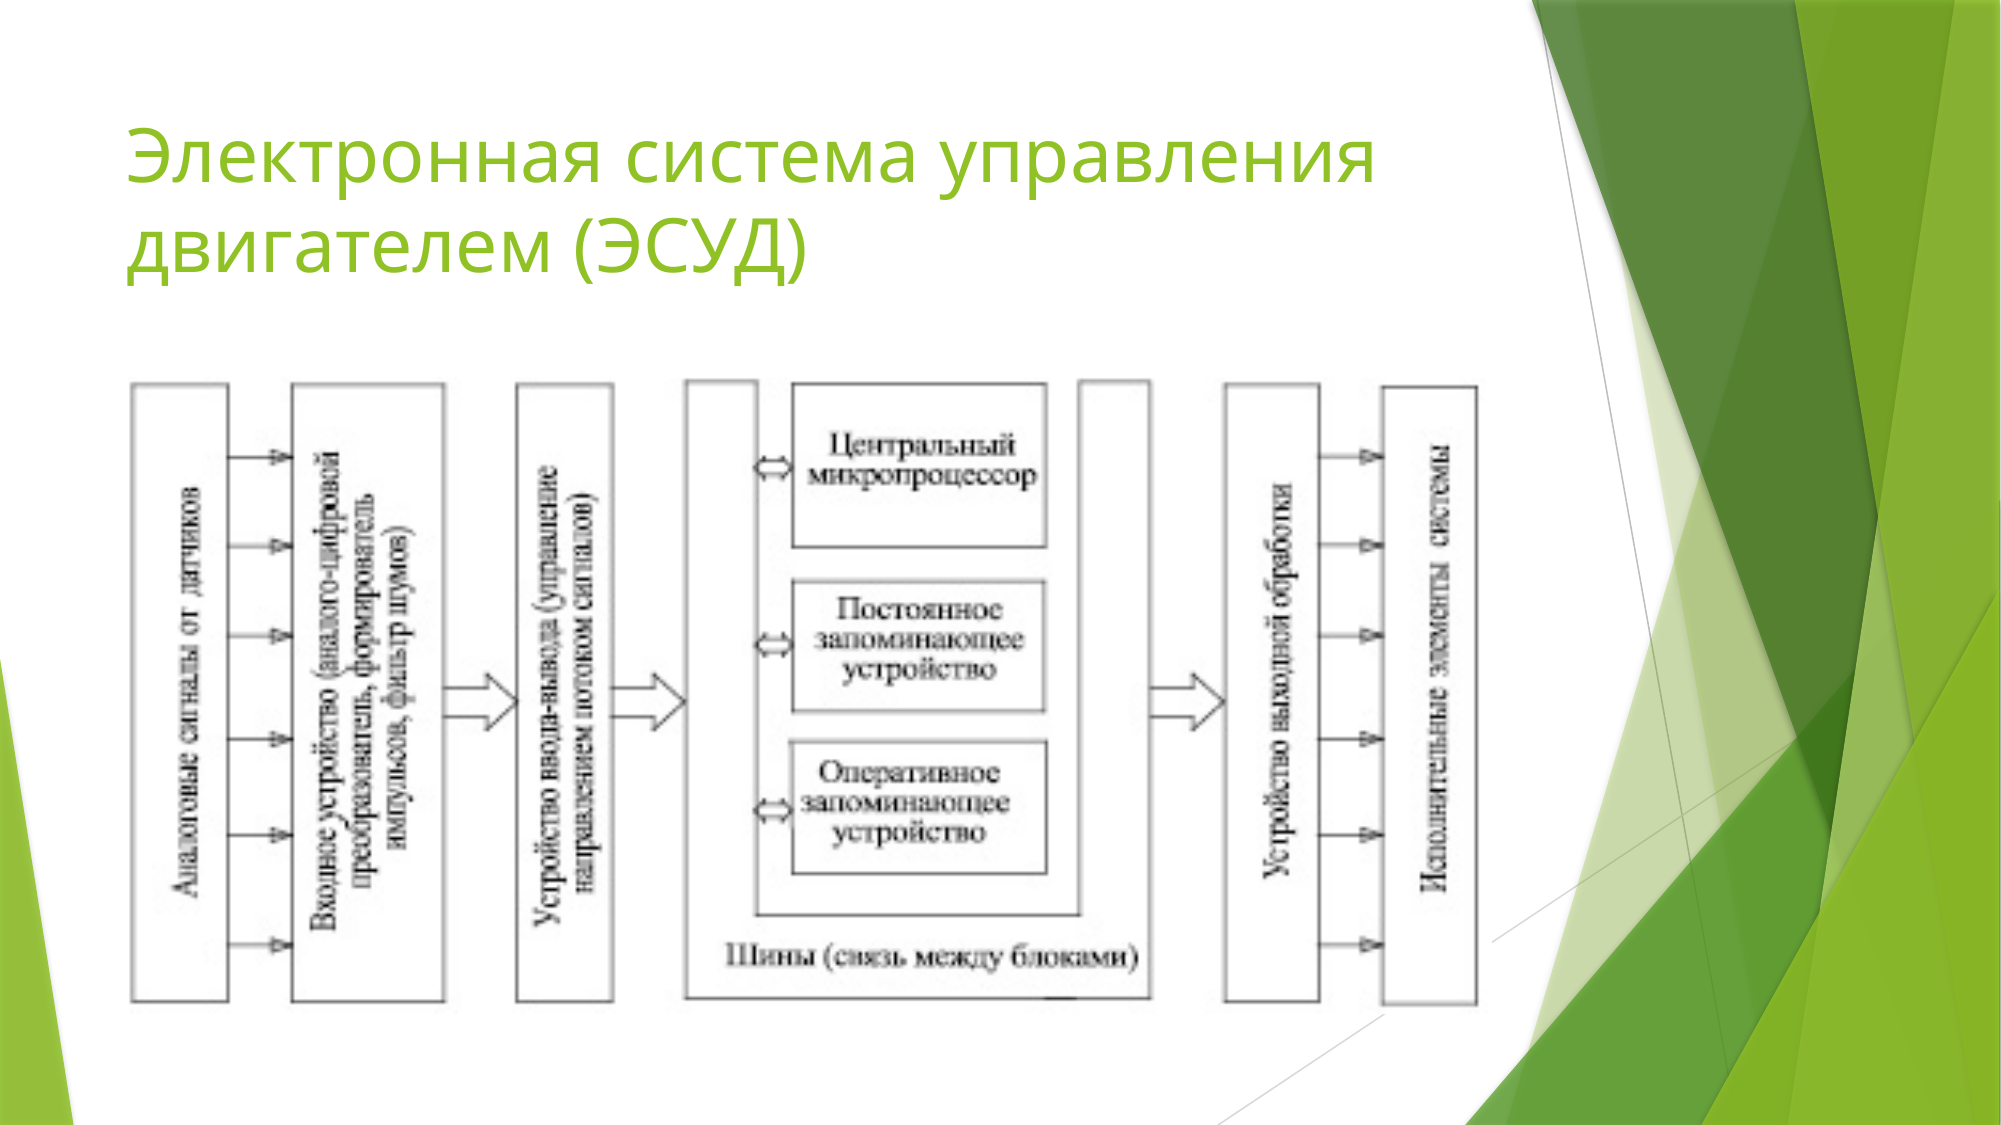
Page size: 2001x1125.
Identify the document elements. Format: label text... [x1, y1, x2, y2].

picture [128, 376, 1492, 1015]
title Электронная система управления двигателем (ЭСУД) [111, 99, 1522, 317]
